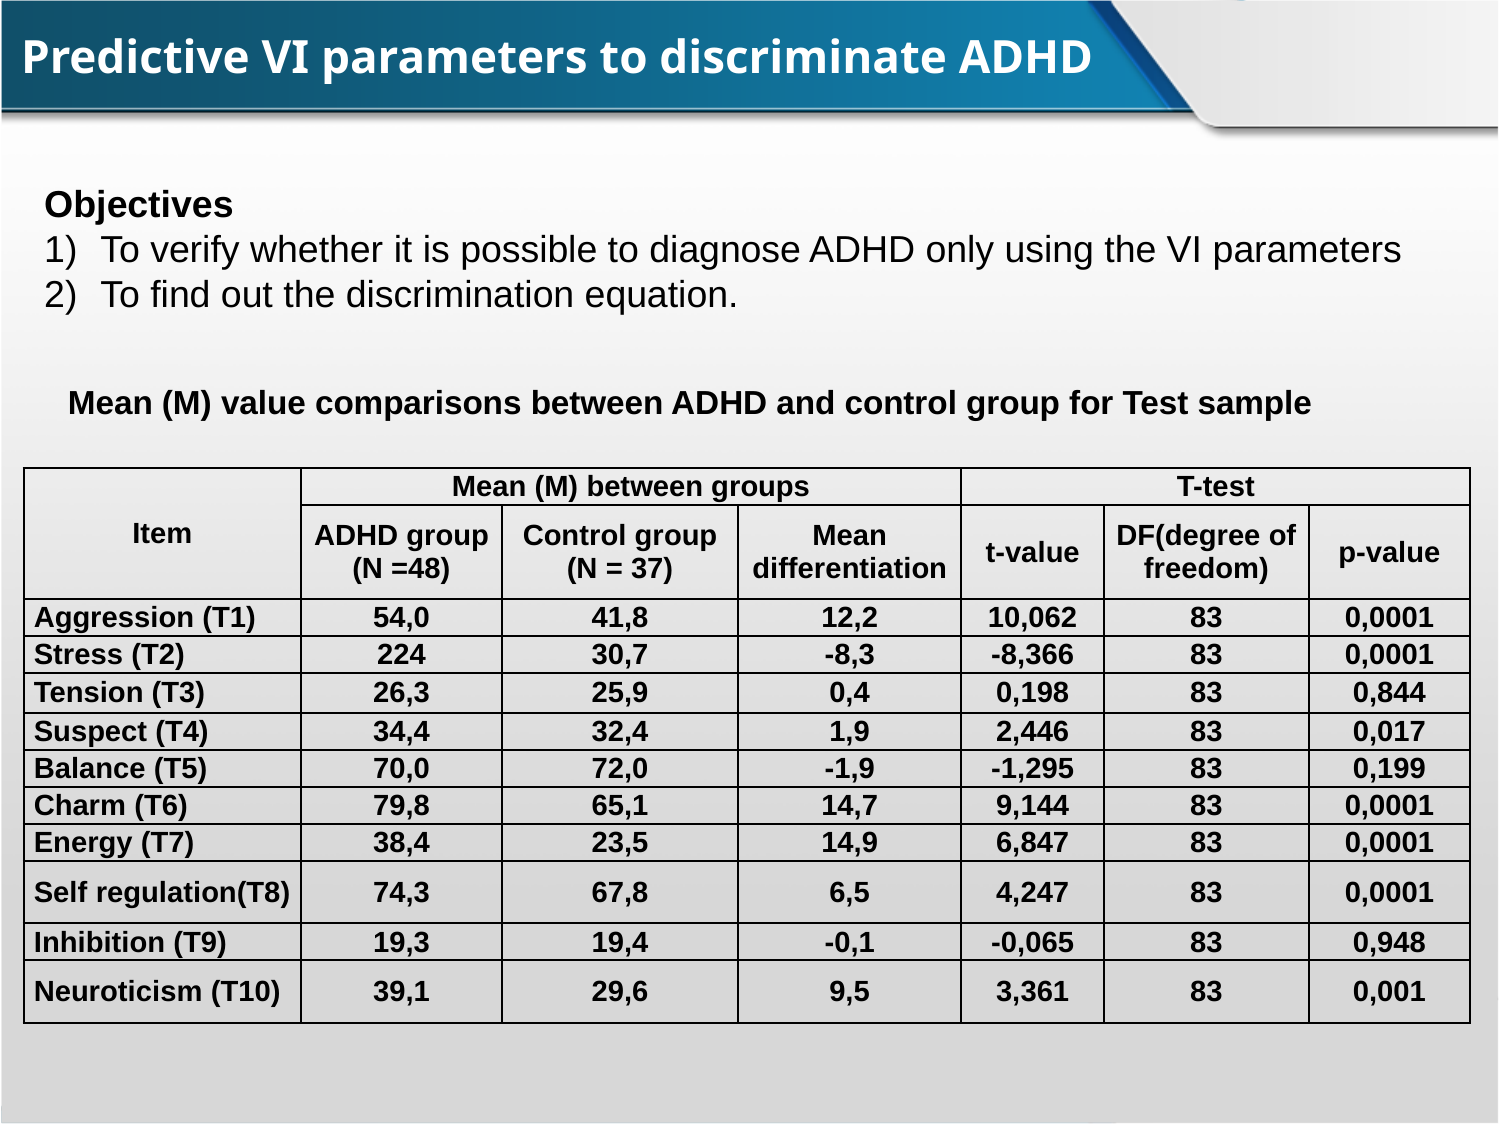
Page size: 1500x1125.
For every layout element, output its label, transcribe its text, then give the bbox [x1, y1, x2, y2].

table_cell Control group (N = 37) [503, 506, 737, 598]
table_cell Energy (T7) [25, 825, 300, 860]
text_box Objectives To verify whether it is possible to diagnose ADHD only using the VI parameters To find out the discrimination equation. [29, 172, 1500, 323]
table_cell 6,847 [962, 825, 1103, 860]
table_cell 14,9 [739, 825, 960, 860]
table_cell 12,2 [739, 600, 960, 635]
table_cell 26,3 [302, 674, 501, 712]
table_cell 83 [1105, 600, 1308, 635]
table_cell 0,198 [962, 674, 1103, 712]
table_cell 0,001 [1310, 961, 1469, 1022]
table_cell 30,7 [503, 637, 737, 672]
table_cell DF(degree of freedom) [1105, 506, 1308, 598]
table_cell t-value [962, 506, 1103, 598]
table_cell Self regulation(T8) [25, 862, 300, 922]
table_cell 19,4 [503, 924, 737, 959]
table_cell 10,062 [962, 600, 1103, 635]
table_cell -0,1 [739, 924, 960, 959]
table_header Item [25, 469, 300, 598]
table_cell 54,0 [302, 600, 501, 635]
table_cell 4,247 [962, 862, 1103, 922]
picture [0, 1, 1500, 1125]
table_cell 83 [1105, 637, 1308, 672]
table_cell 67,8 [503, 862, 737, 922]
table_cell -0,065 [962, 924, 1103, 959]
table_header T-test [962, 469, 1469, 504]
table_cell 0,0001 [1310, 600, 1469, 635]
text_box Mean (M) value comparisons between ADHD and control group for Test sample [53, 373, 1471, 429]
table_cell 224 [302, 637, 501, 672]
table_cell Stress (T2) [25, 637, 300, 672]
table_cell 29,6 [503, 961, 737, 1022]
table_cell 74,3 [302, 862, 501, 922]
table_cell ADHD group (N =48) [302, 506, 501, 598]
table_cell 83 [1105, 862, 1308, 922]
table_cell 0,017 [1310, 714, 1469, 749]
table_cell 65,1 [503, 788, 737, 823]
table_cell -8,366 [962, 637, 1103, 672]
table_cell 79,8 [302, 788, 501, 823]
table_cell 25,9 [503, 674, 737, 712]
table_cell 0,948 [1310, 924, 1469, 959]
table_cell 72,0 [503, 751, 737, 786]
table_cell Balance (T5) [25, 751, 300, 786]
table_cell 14,7 [739, 788, 960, 823]
table_cell 83 [1105, 961, 1308, 1022]
table_cell 0,4 [739, 674, 960, 712]
table_cell 83 [1105, 788, 1308, 823]
table_cell -8,3 [739, 637, 960, 672]
table_cell 0,199 [1310, 751, 1469, 786]
table_cell 83 [1105, 674, 1308, 712]
table_cell 38,4 [302, 825, 501, 860]
table_cell 41,8 [503, 600, 737, 635]
table_cell Aggression (T1) [25, 600, 300, 635]
table_cell -1,295 [962, 751, 1103, 786]
table_cell 6,5 [739, 862, 960, 922]
table_cell 0,0001 [1310, 825, 1469, 860]
table_cell Neuroticism (T10) [25, 961, 300, 1022]
table_cell 0,844 [1310, 674, 1469, 712]
table_cell 2,446 [962, 714, 1103, 749]
table_cell 39,1 [302, 961, 501, 1022]
table_cell 0,0001 [1310, 788, 1469, 823]
table_cell p-value [1310, 506, 1469, 598]
table_cell Inhibition (T9) [25, 924, 300, 959]
table_cell Tension (T3) [25, 674, 300, 712]
table_header Mean (M) between groups [302, 469, 960, 504]
table_cell 83 [1105, 714, 1308, 749]
table_cell 83 [1105, 924, 1308, 959]
table_cell 0,0001 [1310, 862, 1469, 922]
table_cell Suspect (T4) [25, 714, 300, 749]
table_cell 1,9 [739, 714, 960, 749]
table_cell 32,4 [503, 714, 737, 749]
table_cell -1,9 [739, 751, 960, 786]
table_cell 70,0 [302, 751, 501, 786]
table_cell 34,4 [302, 714, 501, 749]
table_cell 0,0001 [1310, 637, 1469, 672]
table_cell 19,3 [302, 924, 501, 959]
table_cell 9,5 [739, 961, 960, 1022]
table_cell Charm (T6) [25, 788, 300, 823]
table_cell 3,361 [962, 961, 1103, 1022]
table_cell 23,5 [503, 825, 737, 860]
table_cell 83 [1105, 751, 1308, 786]
table_cell 9,144 [962, 788, 1103, 823]
table_cell Mean differentiation [739, 506, 960, 598]
title Predictive VI parameters to discriminate ADHD [0, 9, 1188, 103]
table_cell 83 [1105, 825, 1308, 860]
